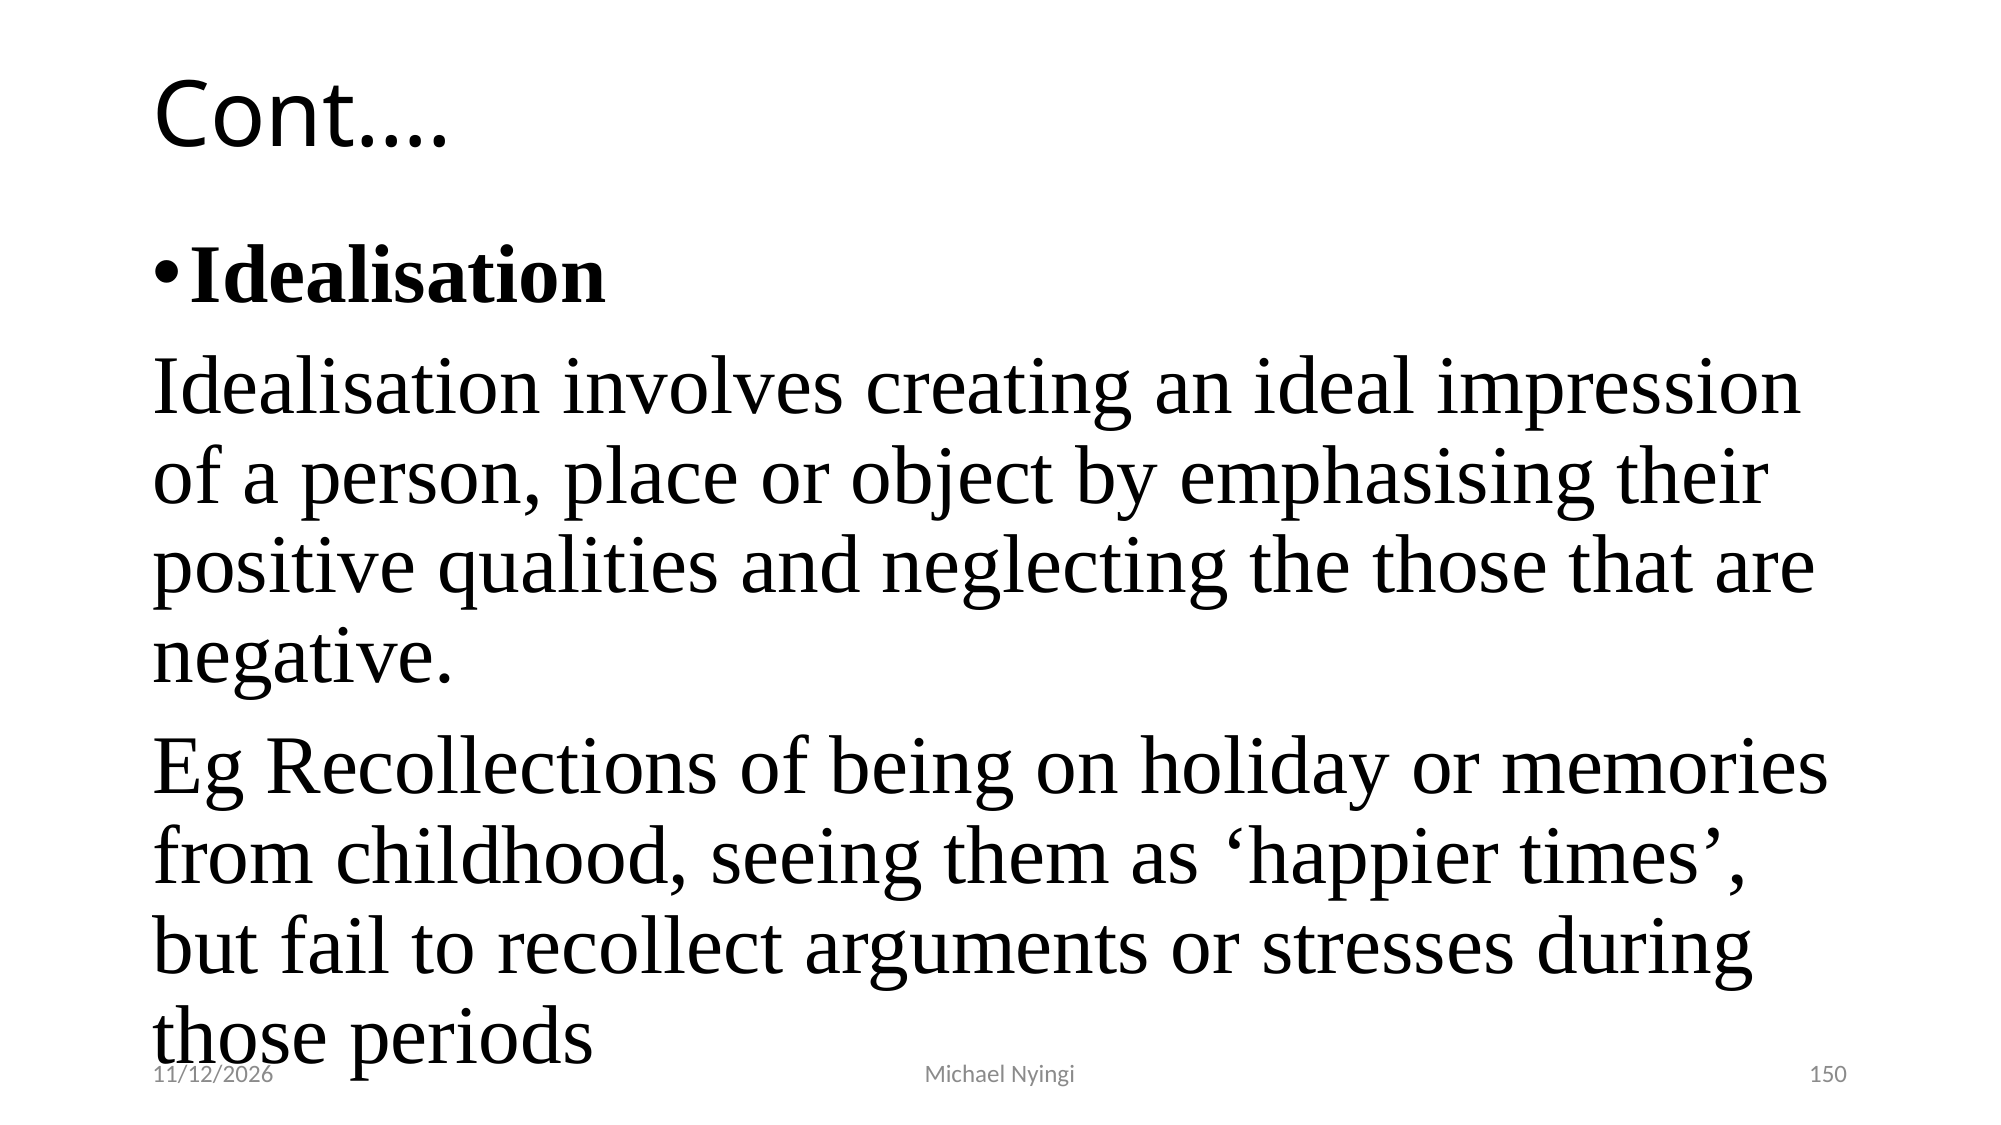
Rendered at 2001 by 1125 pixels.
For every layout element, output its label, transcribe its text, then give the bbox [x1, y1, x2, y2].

slide_number 150 [1412, 1042, 1863, 1103]
footer Michael Nyingi [662, 1042, 1338, 1103]
title Cont…. [137, 34, 1863, 200]
list Idealisation Idealisation involves creating an ideal impression of a person, place or object by emphasising their positive qualities and neglecting the those that are negative. Eg Recollections of being on holiday or memories from childhood, seeing them as ‘happier times’, but fail to recollect arguments or stresses during those periods [137, 222, 1863, 1014]
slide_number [137, 1042, 588, 1103]
